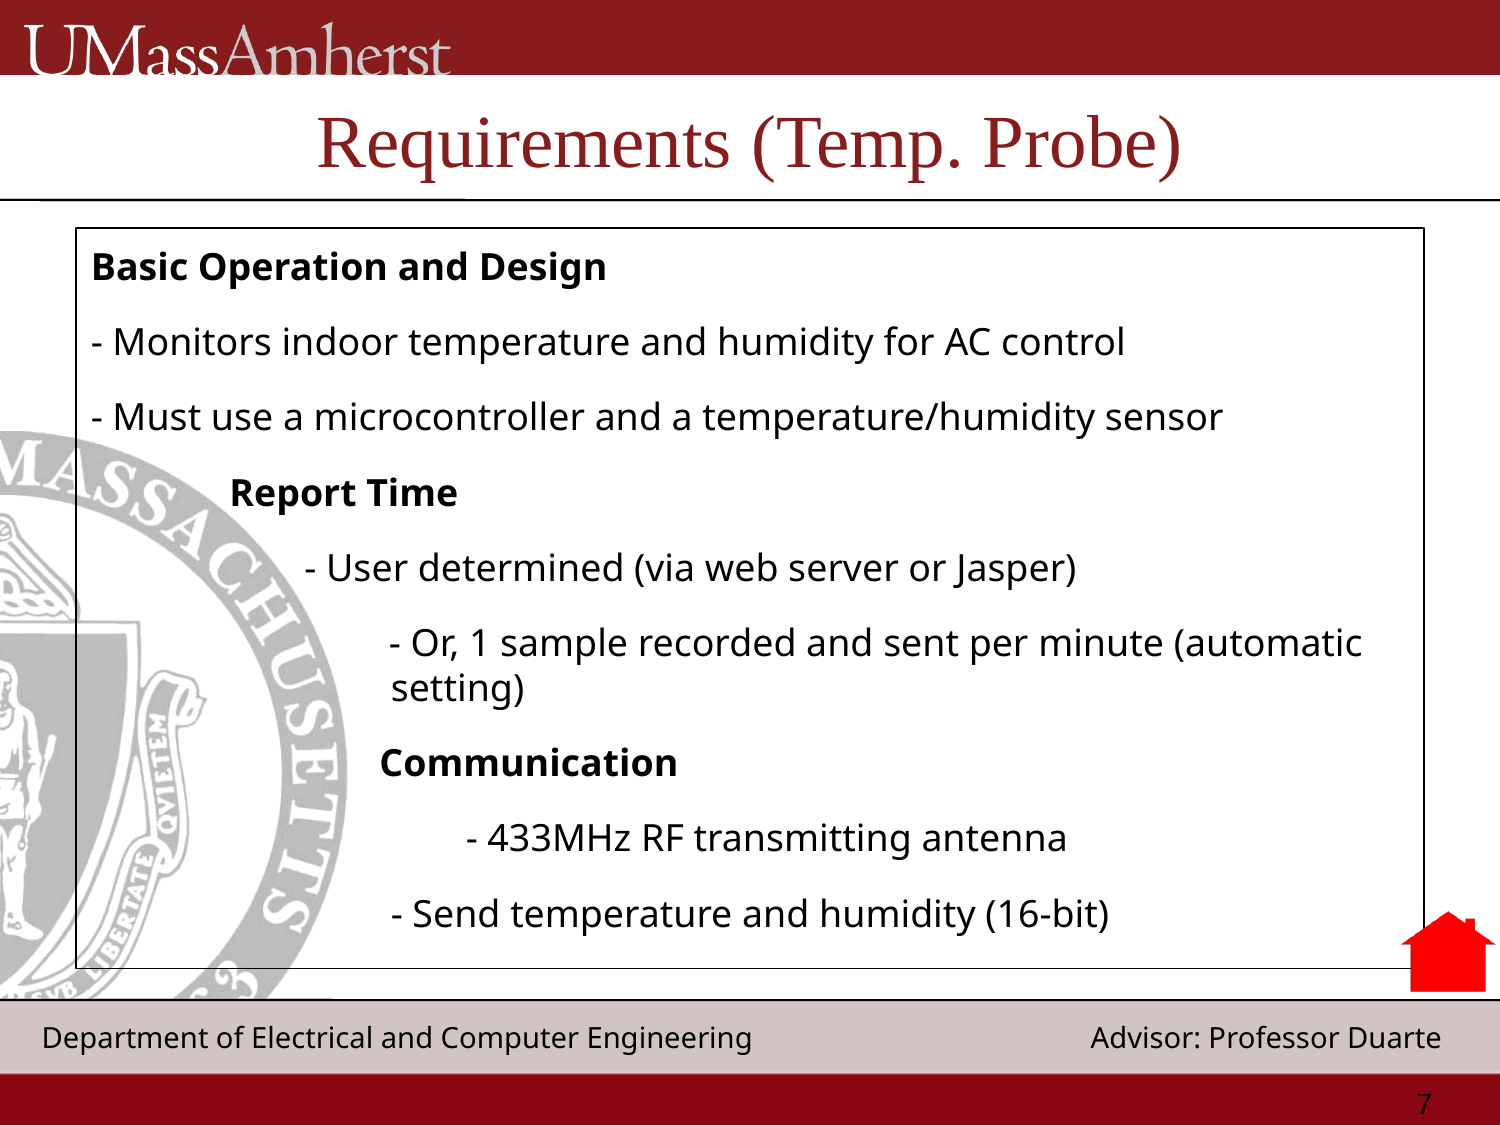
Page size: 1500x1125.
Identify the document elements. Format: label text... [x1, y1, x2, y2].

picture [0, 431, 350, 999]
picture [0, 1002, 1500, 1125]
slide_number ‹#› [1401, 1059, 1492, 1125]
title Requirements (Temp. Probe) [188, 85, 1312, 227]
picture [0, 0, 1500, 75]
list Basic Operation and Design - Monitors indoor temperature and humidity for AC control - Must use a microcontroller and a temperature/humidity sensor Report Time - User determined (via web server or Jasper) - Or, 1 sample recorded and sent per minute (automatic setting) Communication - 433MHz RF transmitting antenna - Send temperature and humidity (16-bit) [75, 227, 1425, 969]
picture [1392, 908, 1500, 1000]
